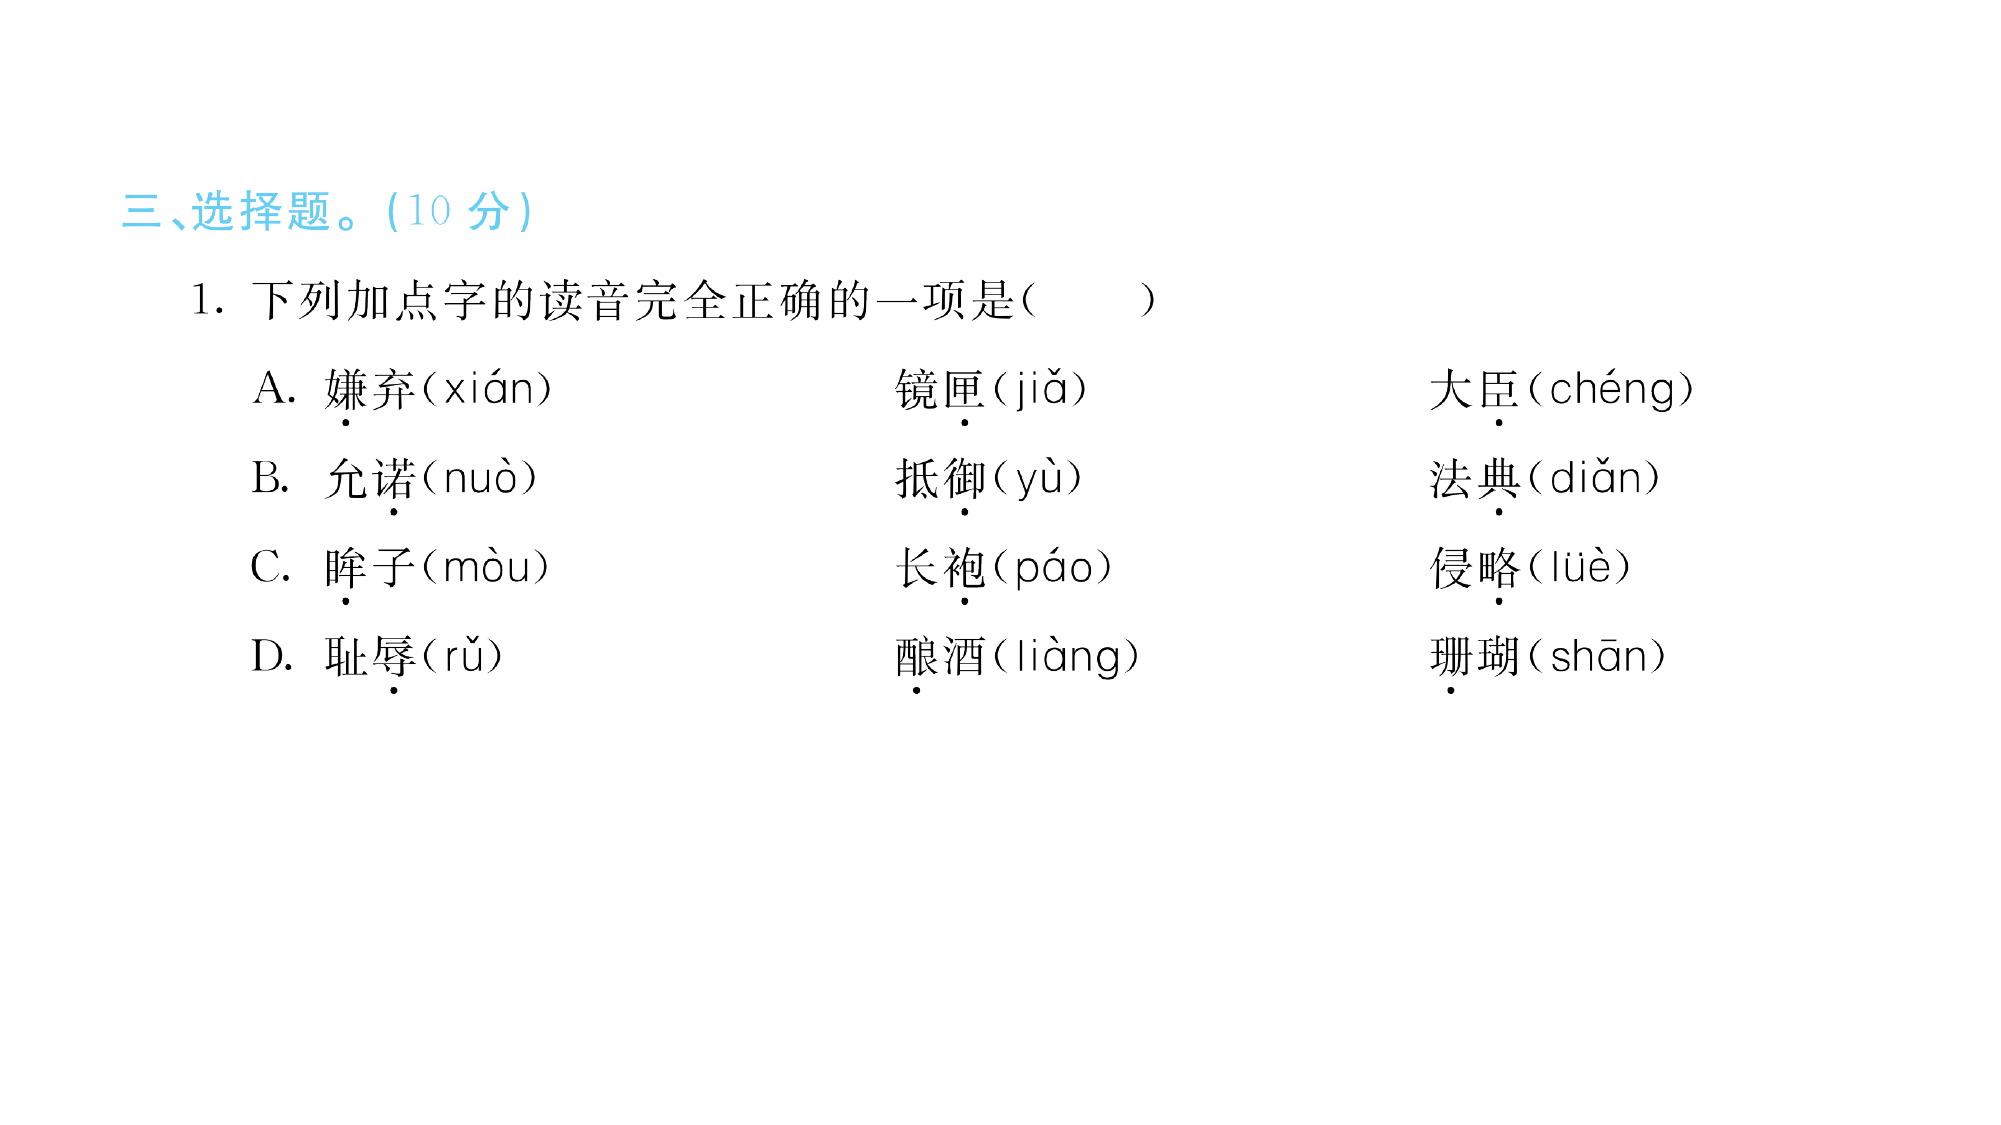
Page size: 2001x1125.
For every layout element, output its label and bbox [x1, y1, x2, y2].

picture [118, 177, 2000, 705]
